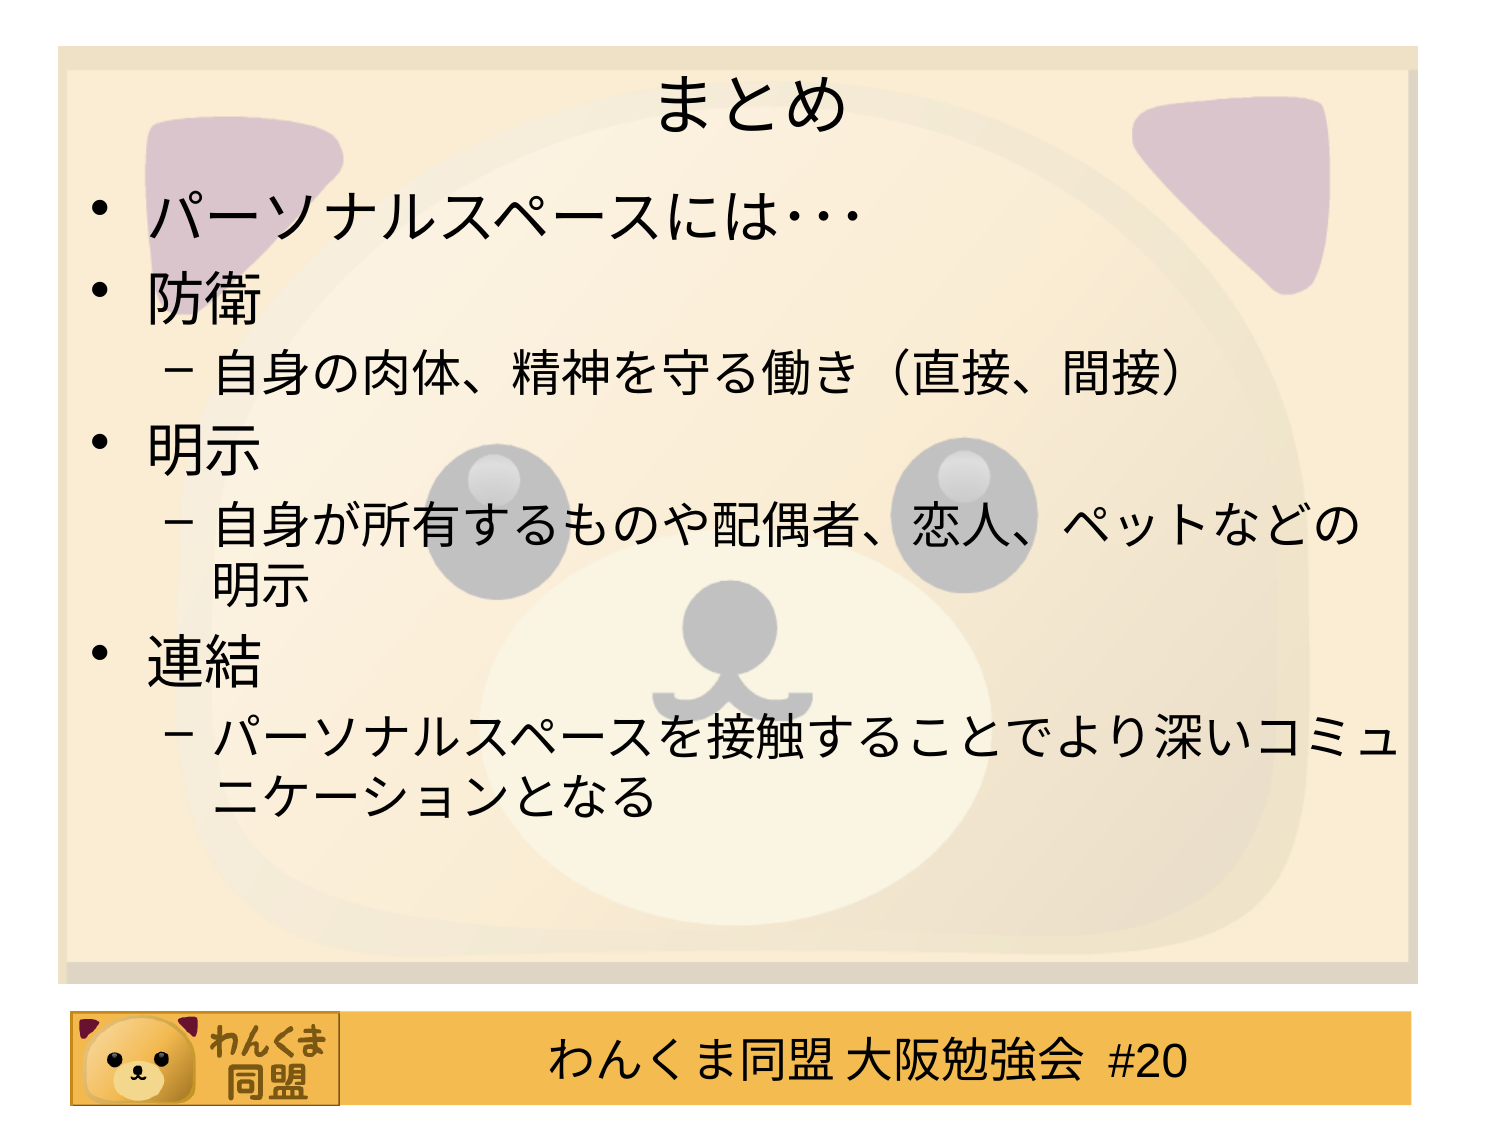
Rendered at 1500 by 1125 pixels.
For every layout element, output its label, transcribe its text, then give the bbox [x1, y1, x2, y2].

picture [58, 46, 1418, 984]
list パーソナルスペースには･･･ 防衛 自身の肉体、精神を守る働き（直接、間接） 明示 自身が所有するものや配偶者、恋人、ペットなどの明示 連結 パーソナルスペースを接触することでより深いコミュニケーションとなる [74, 172, 1426, 1006]
picture [70, 1011, 340, 1106]
title まとめ [74, 44, 1426, 162]
